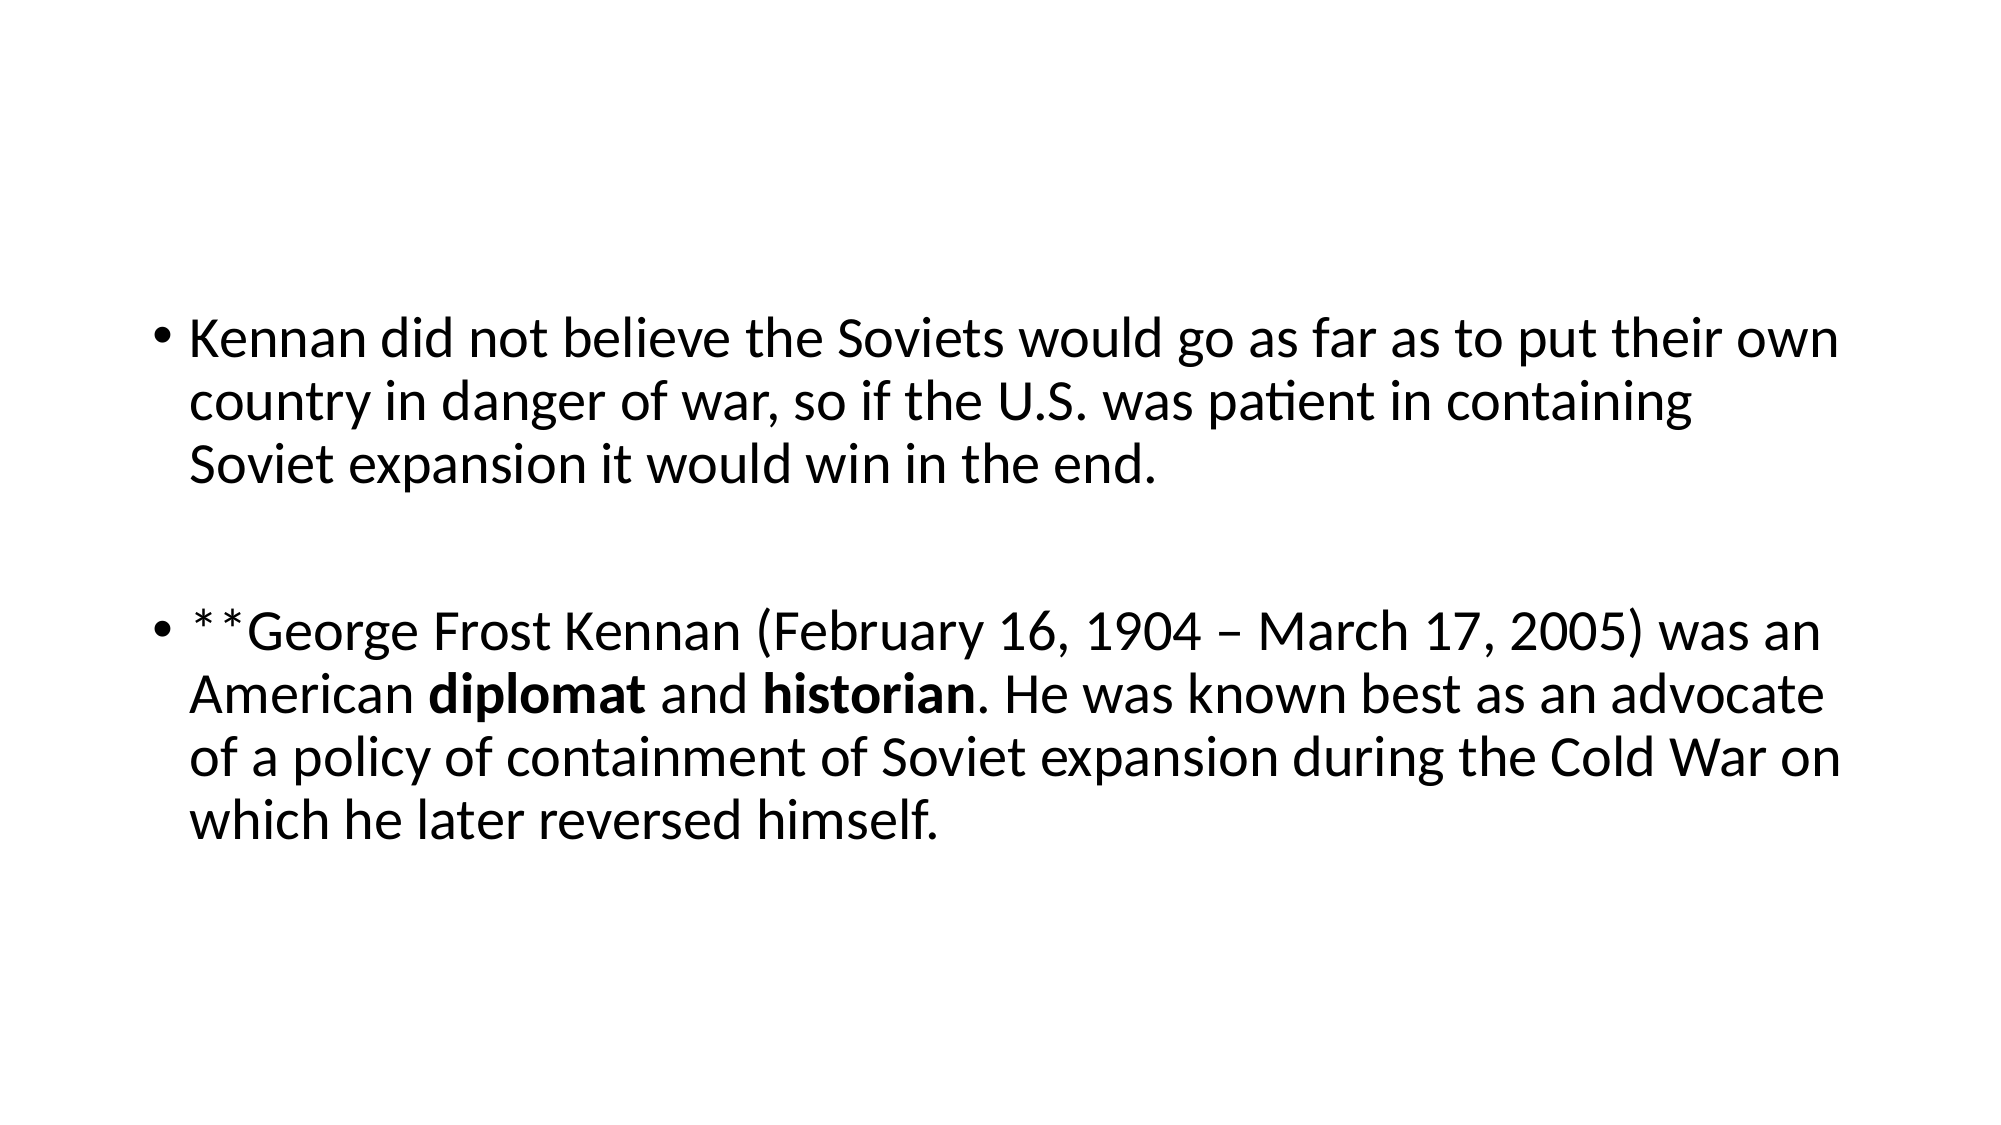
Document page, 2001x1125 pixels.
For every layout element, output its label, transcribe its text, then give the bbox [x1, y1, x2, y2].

list Kennan did not believe the Soviets would go as far as to put their own country in danger of war, so if the U.S. was patient in containing Soviet expansion it would win in the end. **George Frost Kennan (February 16, 1904 – March 17, 2005) was an American diplomat and historian. He was known best as an advocate of a policy of containment of Soviet expansion during the Cold War on which he later reversed himself. [137, 299, 1863, 1014]
